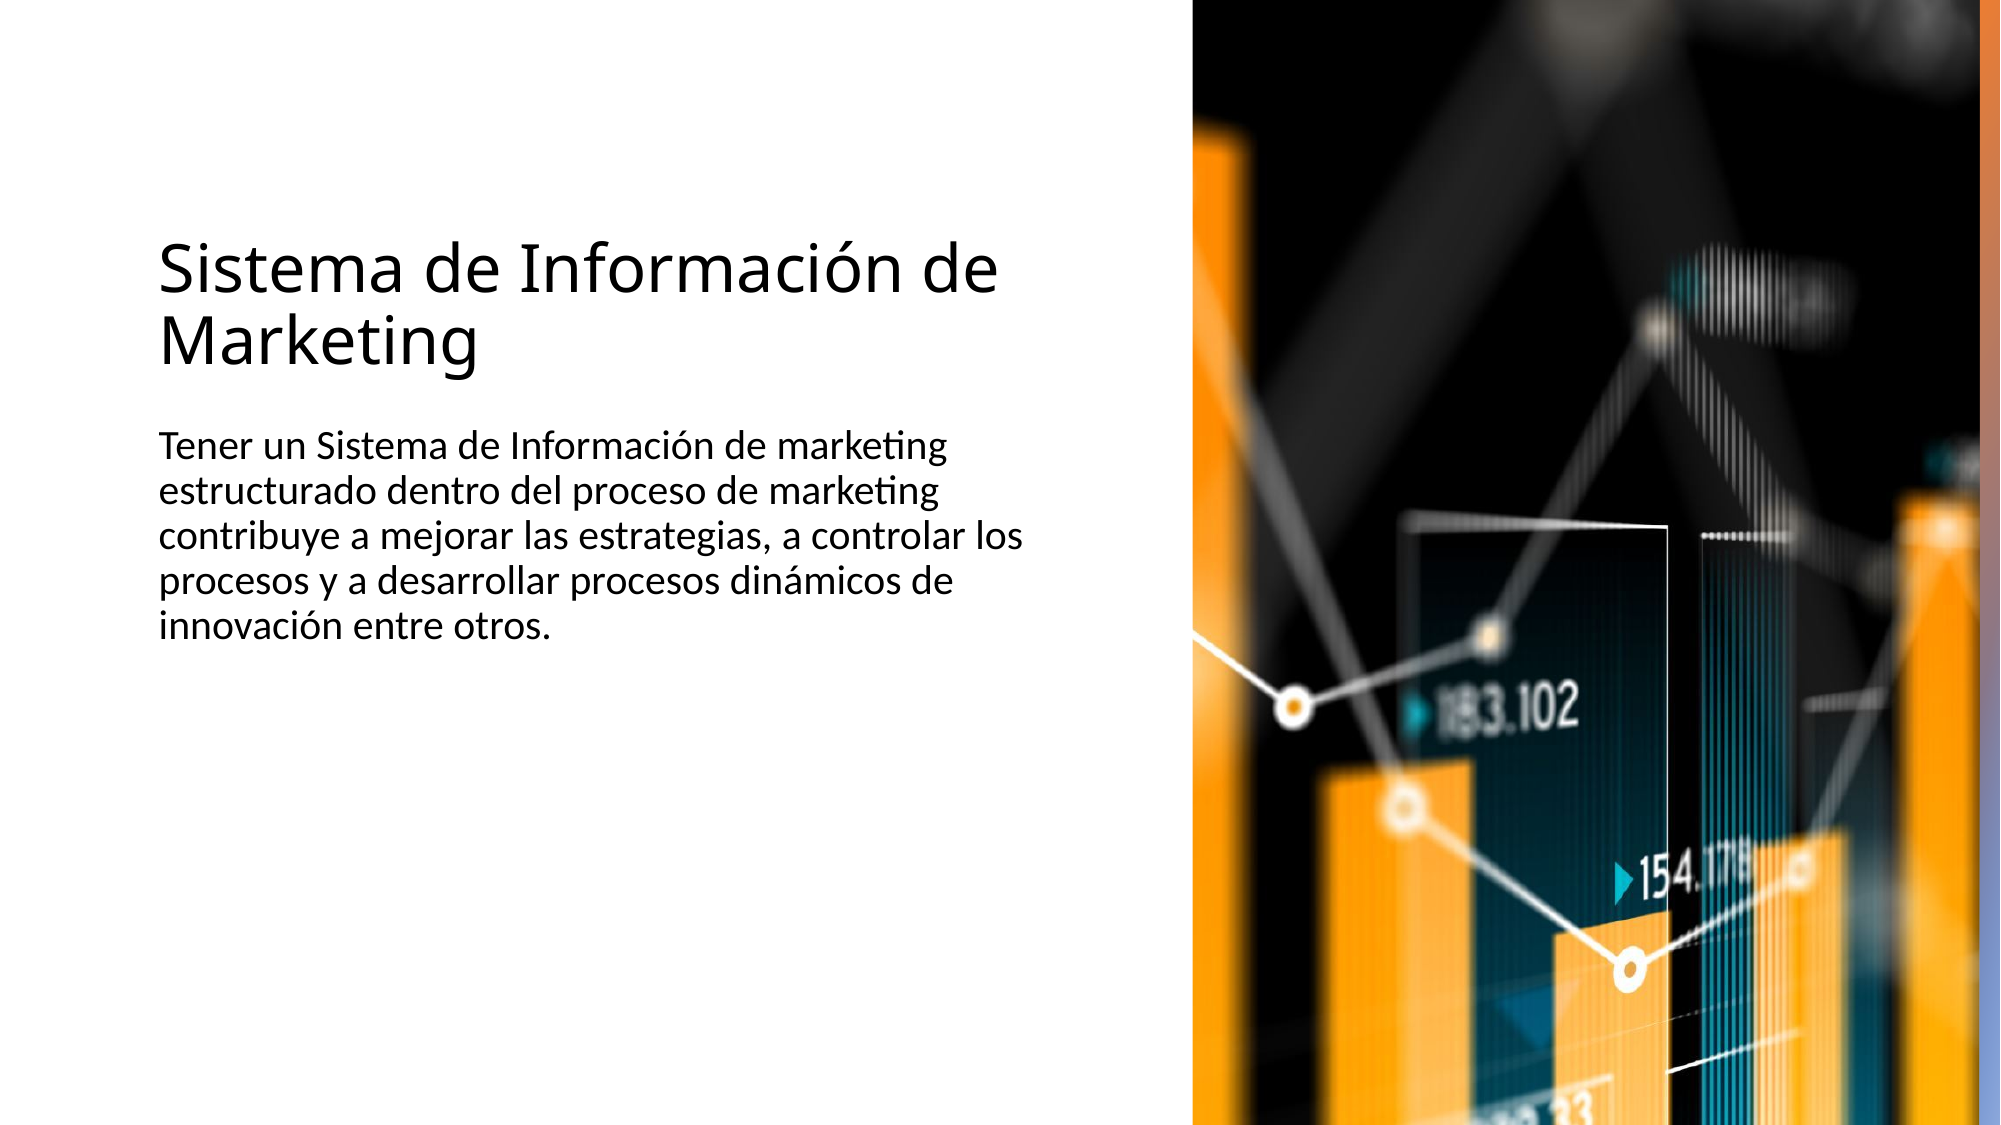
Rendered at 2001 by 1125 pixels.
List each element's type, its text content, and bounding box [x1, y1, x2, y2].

list Tener un Sistema de Información de marketing estructurado dentro del proceso de marketing contribuye a mejorar las estrategias, a controlar los procesos y a desarrollar procesos dinámicos de innovación entre otros. [143, 415, 1043, 982]
title Sistema de Información de Marketing [143, 121, 1043, 387]
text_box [1979, 0, 2000, 1125]
picture [1192, 0, 1979, 1125]
